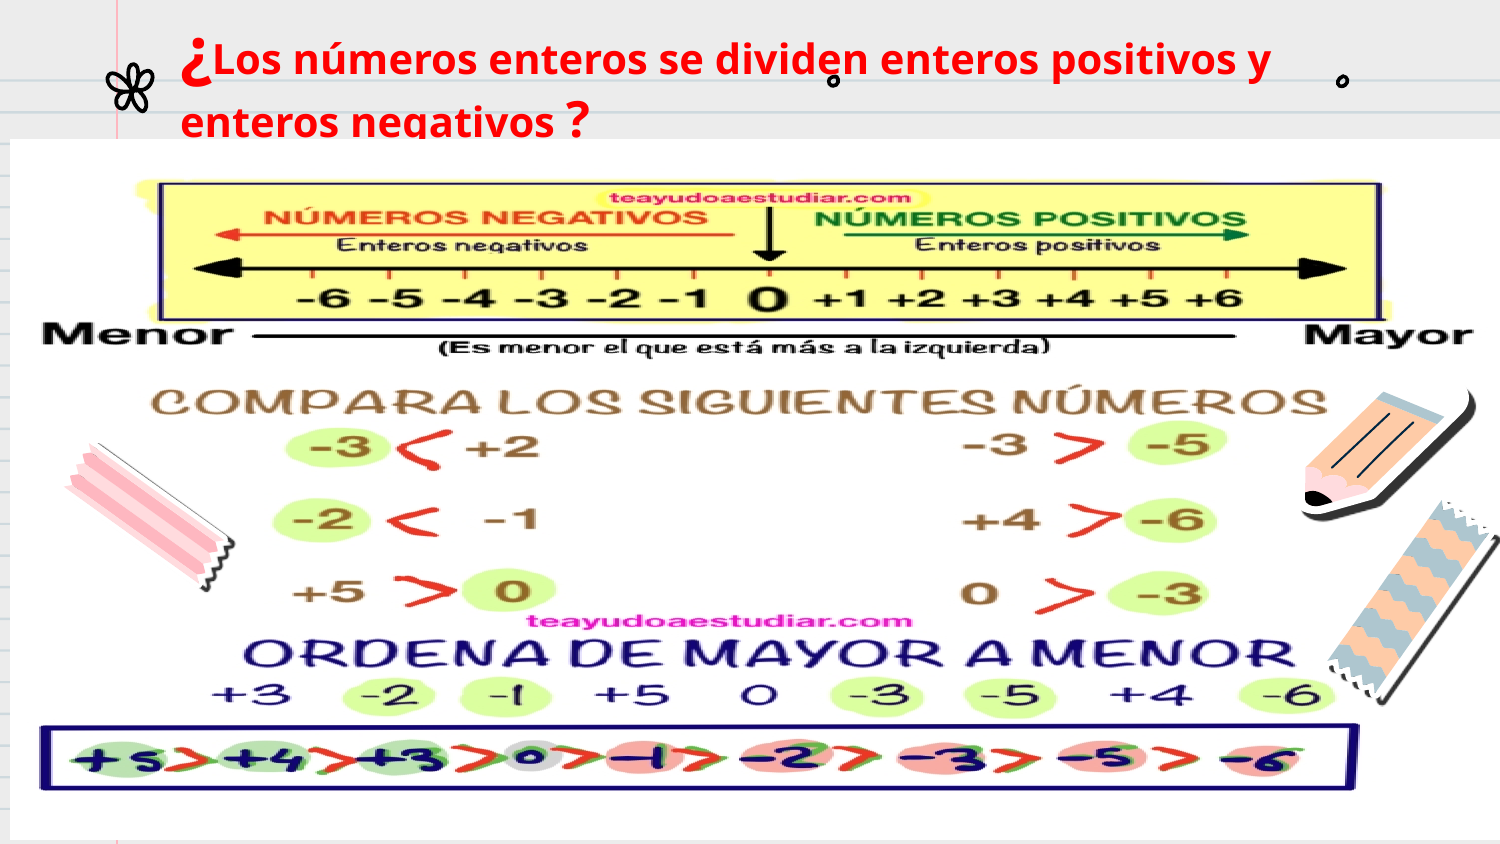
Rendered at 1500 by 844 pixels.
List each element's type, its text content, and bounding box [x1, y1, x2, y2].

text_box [1293, 367, 1476, 515]
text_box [54, 457, 233, 569]
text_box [1302, 556, 1500, 637]
picture [10, 139, 1500, 840]
title ¿Los números enteros se dividen enteros positivos y enteros negativos ? [165, 10, 1340, 138]
